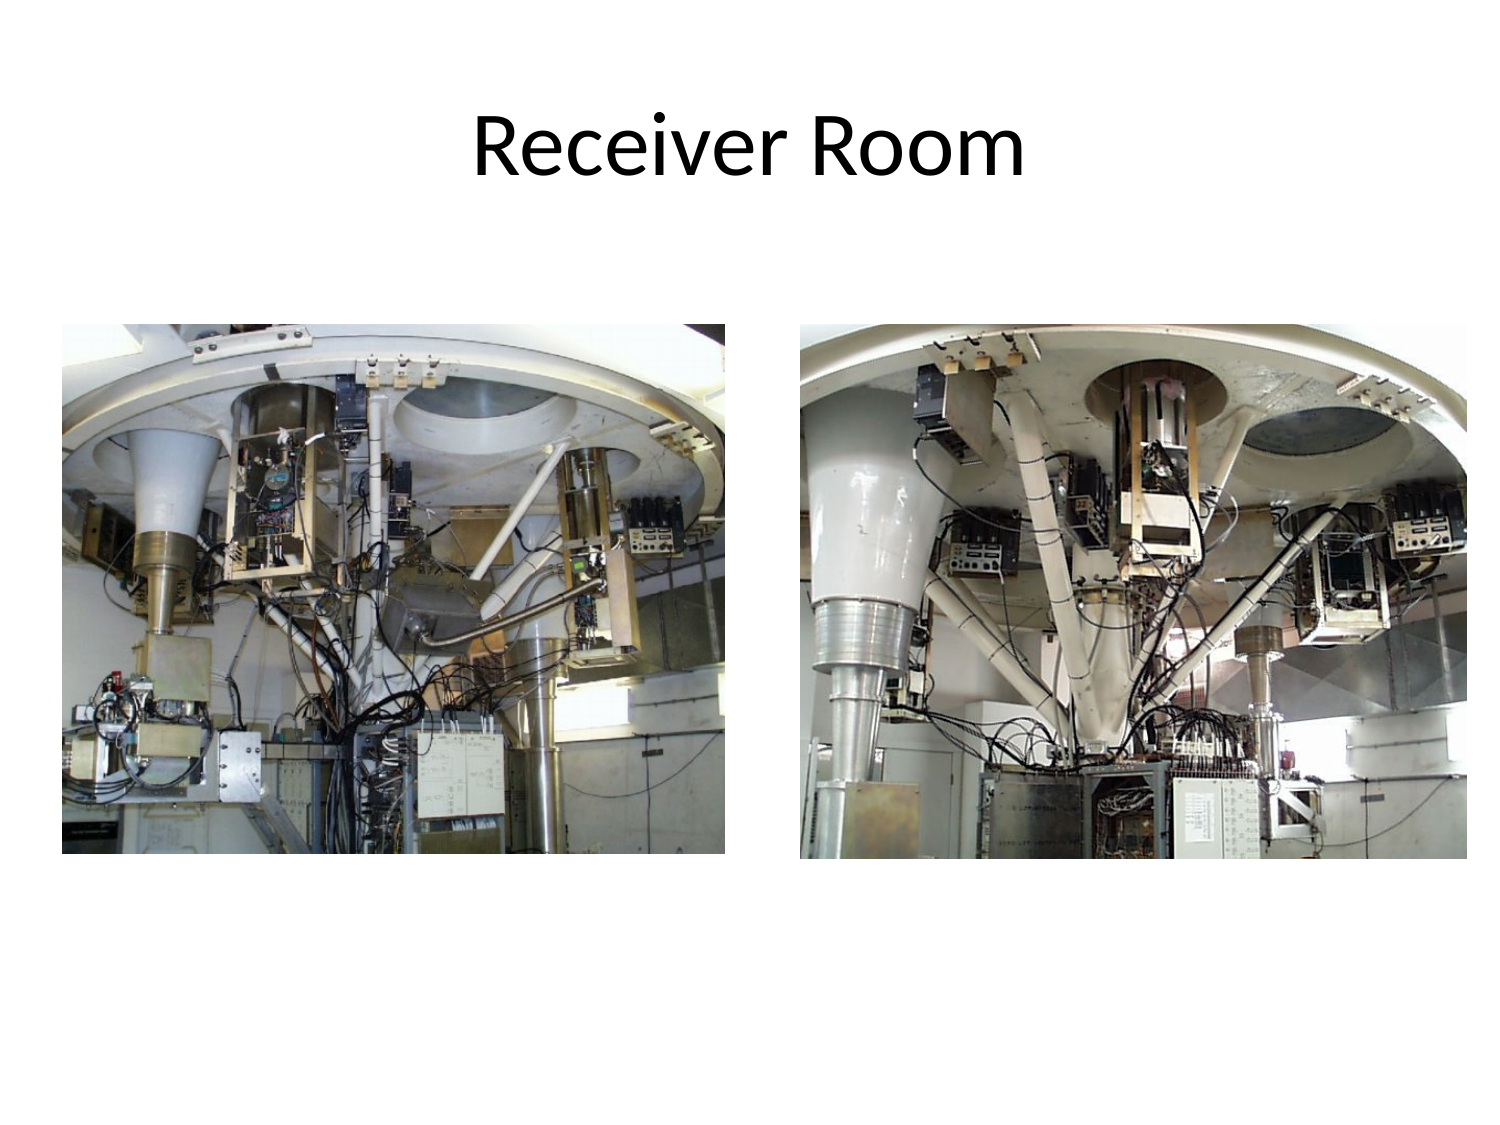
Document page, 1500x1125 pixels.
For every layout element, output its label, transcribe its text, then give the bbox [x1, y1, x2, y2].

picture [62, 324, 726, 855]
title Receiver Room [75, 45, 1425, 233]
picture [799, 324, 1467, 859]
